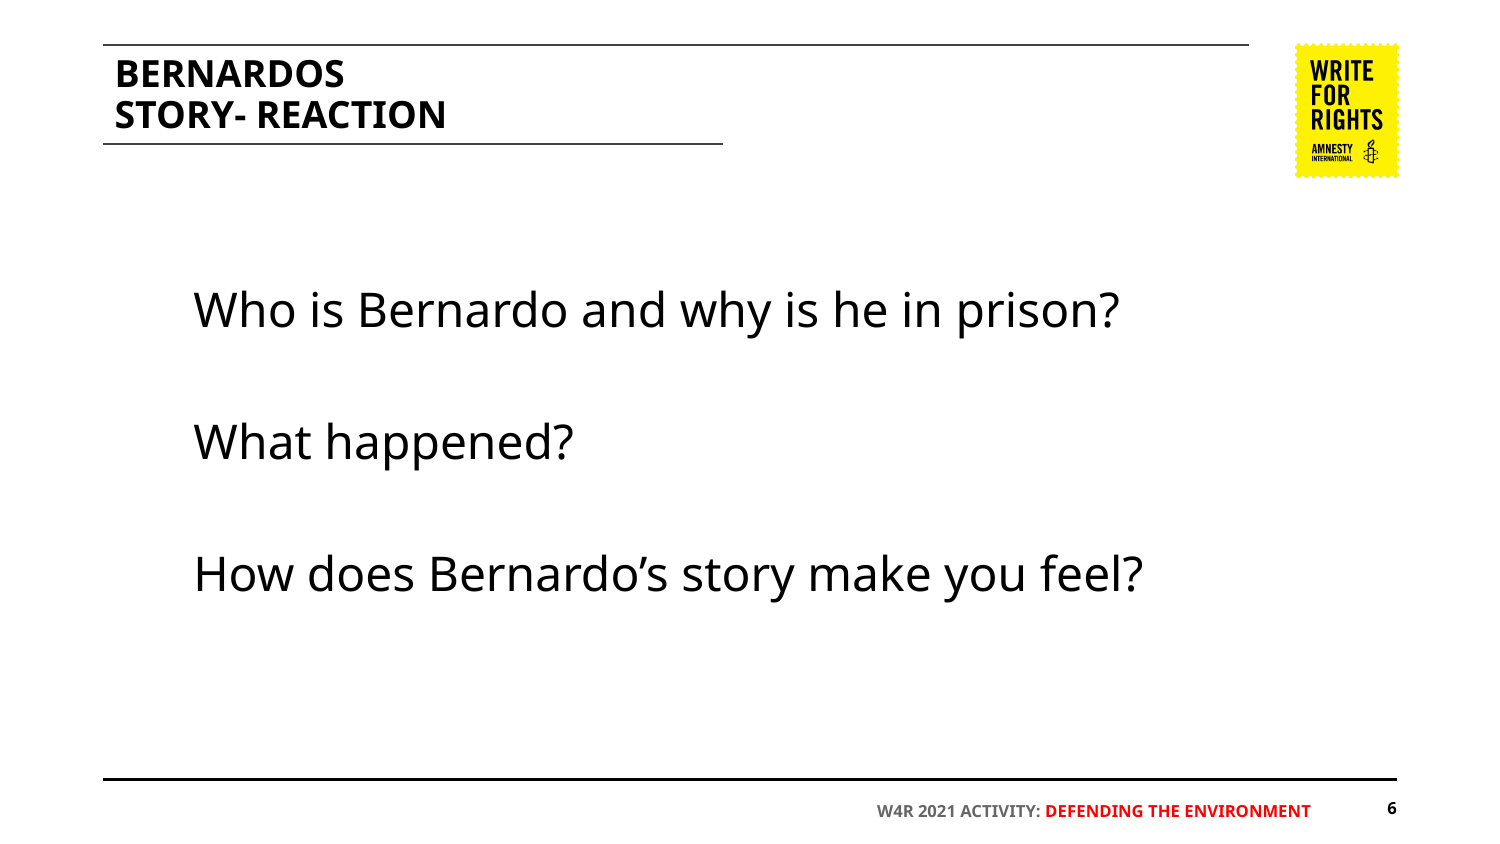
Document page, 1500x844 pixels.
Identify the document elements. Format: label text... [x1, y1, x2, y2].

picture [1290, 37, 1405, 183]
text_box Who is Bernardo and why is he in prison? What happened? How does Bernardo’s story make you feel? [103, 198, 1371, 844]
title BERNARDOS STORY- REACTION [103, 55, 612, 134]
text_box ‹#› [1371, 803, 1397, 821]
